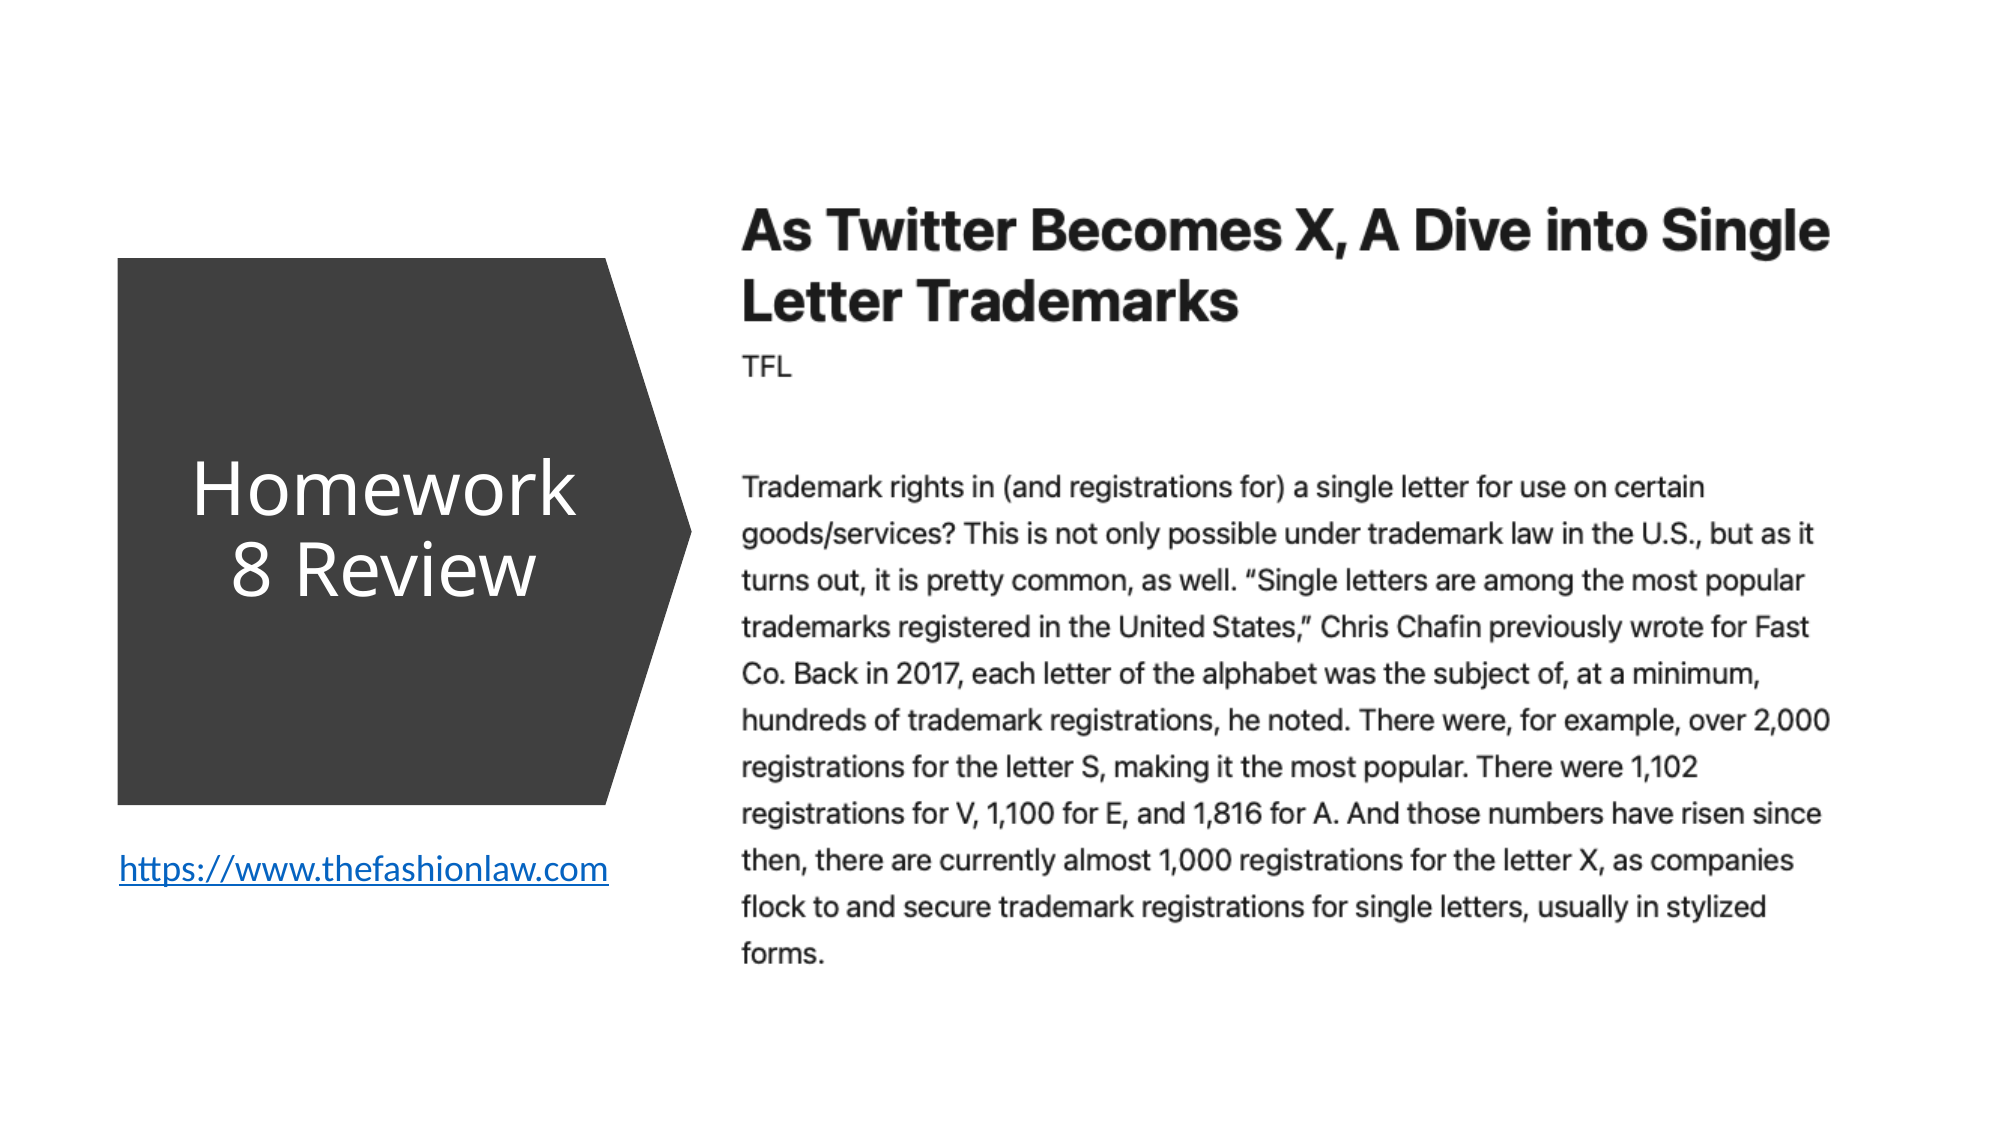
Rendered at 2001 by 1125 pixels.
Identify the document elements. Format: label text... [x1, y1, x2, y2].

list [713, 192, 1896, 979]
title Homework 8 Review [168, 322, 601, 741]
text_box [116, 257, 693, 807]
text_box https://www.thefashionlaw.com [103, 836, 638, 897]
